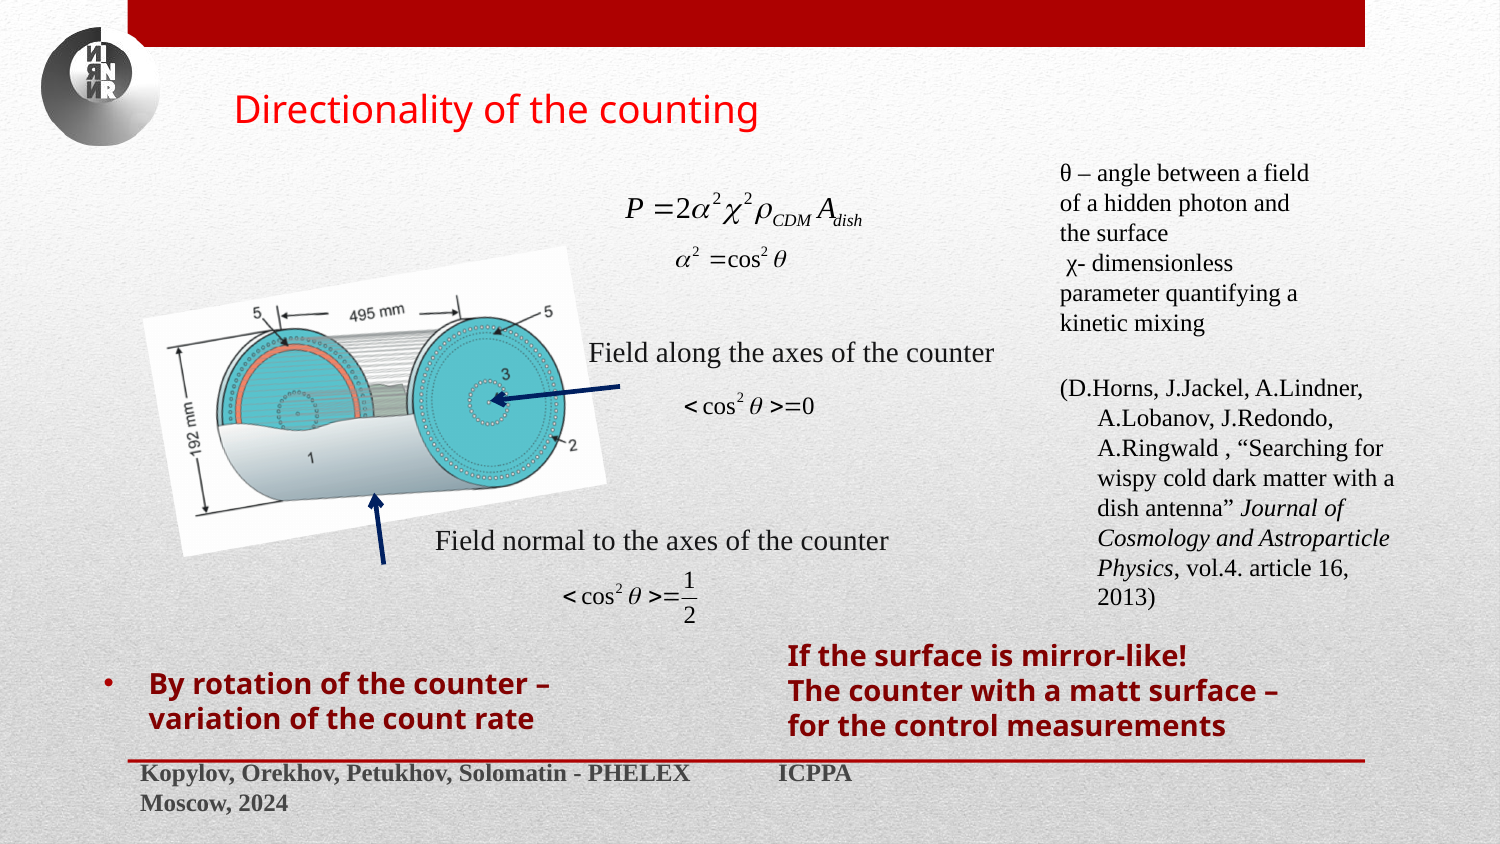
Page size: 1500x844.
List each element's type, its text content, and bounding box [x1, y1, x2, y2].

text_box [679, 386, 821, 422]
title Directionality of the counting [218, 30, 1317, 139]
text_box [373, 491, 385, 566]
text_box If the surface is mirror-like! The counter with a matt surface – for the control measurements [772, 630, 1302, 750]
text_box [619, 184, 869, 235]
picture [40, 27, 161, 147]
text_box θ – angle between a field of a hidden photon and the surface χ- dimensionless parameter quantifying a kinetic mixing [1045, 148, 1329, 344]
text_box Field normal to the axes of the counter [420, 513, 905, 564]
picture [143, 246, 606, 556]
footer Kopylov, Orekhov, Petukhov, Solomatin - PHELEX ICPPA Moscow, 2024 [125, 763, 925, 809]
text_box Field along the axes of the counter [594, 325, 1010, 376]
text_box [558, 564, 704, 631]
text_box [671, 240, 794, 275]
list By rotation of the counter – variation of the count rate [88, 646, 668, 754]
text_box (D.Horns, J.Jackel, A.Lindner, A.Lobanov, J.Redondo, A.Ringwald , “Searching for wispy cold dark matter with a dish antenna” Journal of Cosmology and Astroparticle Physics, vol.4. article 16, 2013) [1045, 363, 1424, 619]
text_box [489, 385, 621, 402]
